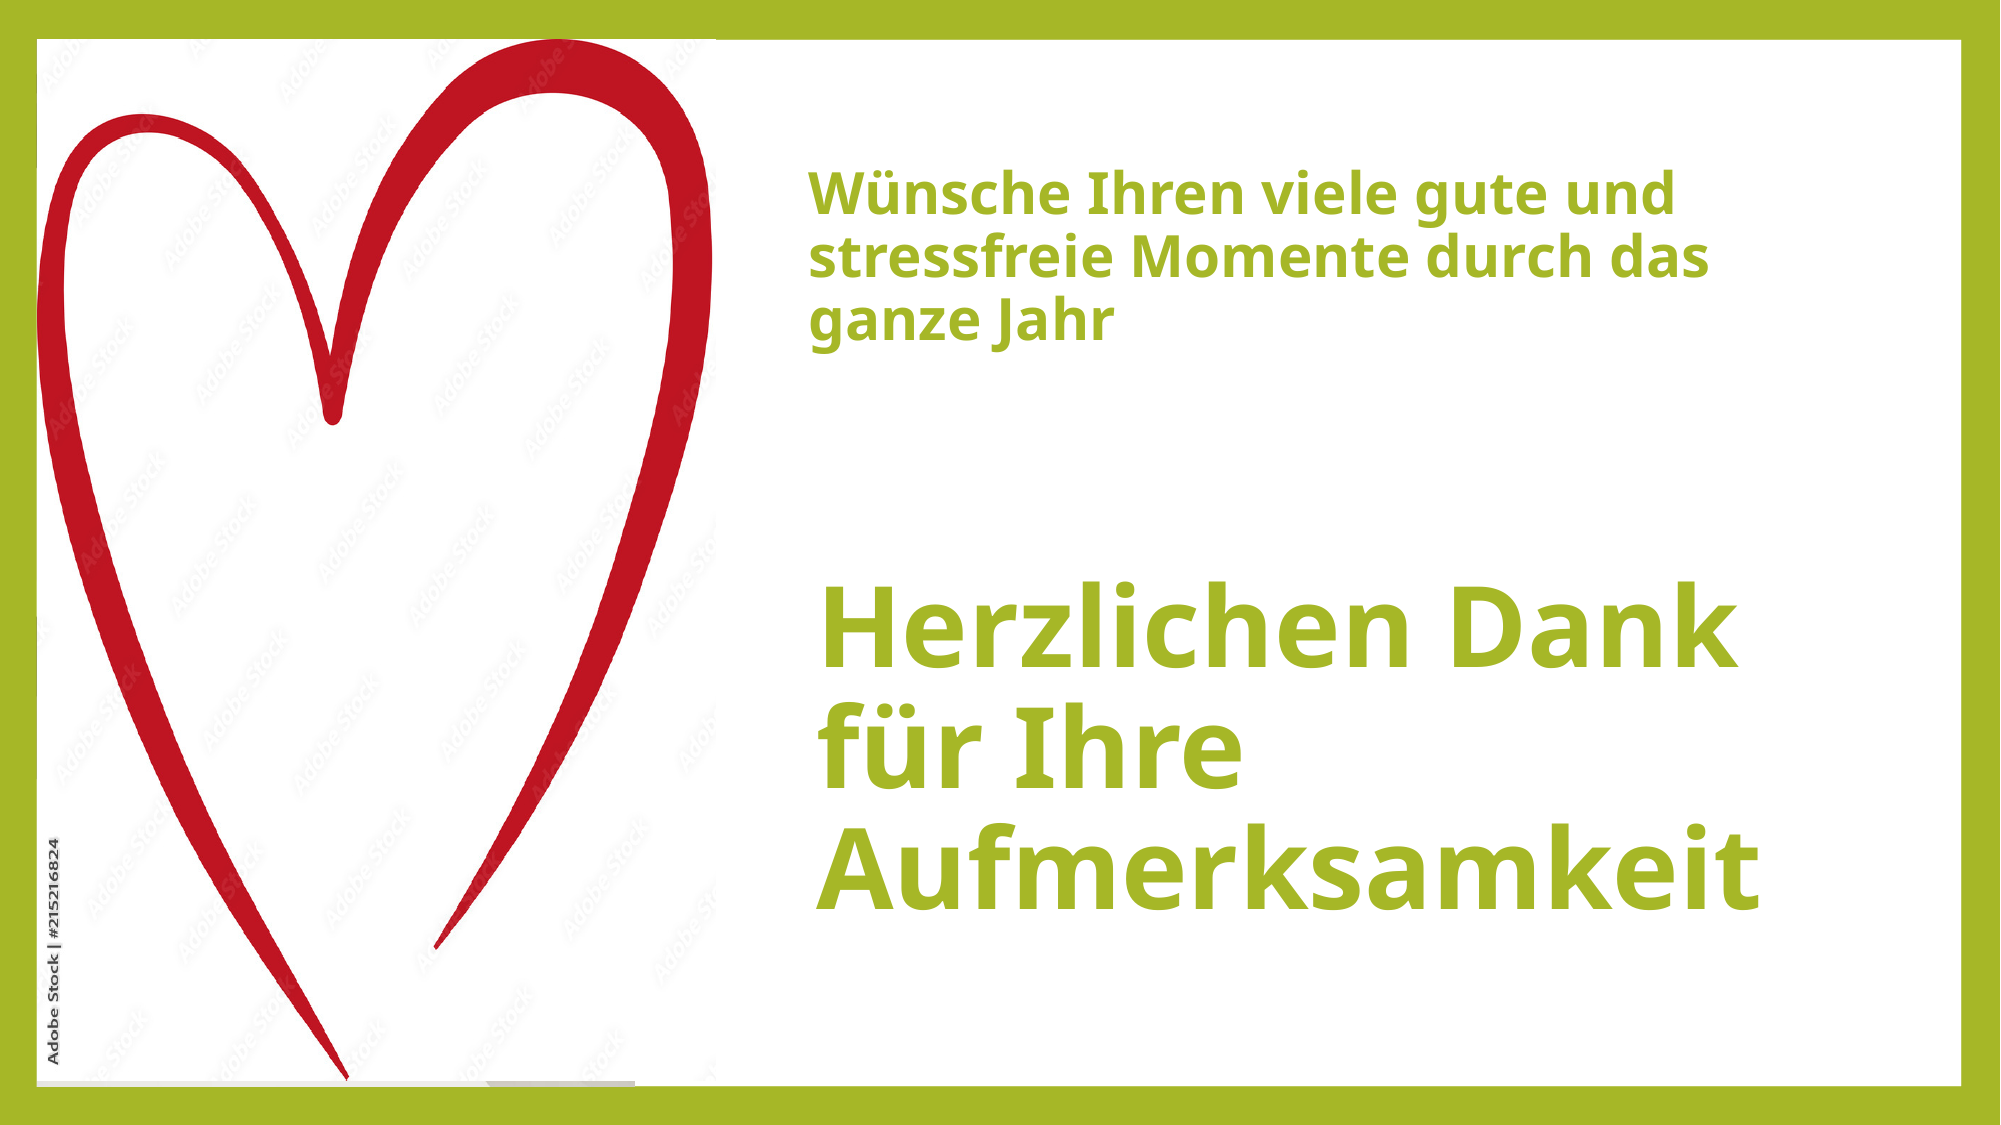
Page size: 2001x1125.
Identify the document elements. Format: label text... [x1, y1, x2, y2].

list Herzlichen Dank für Ihre Aufmerksamkeit [801, 562, 1900, 993]
title Wünsche Ihren viele gute und stressfreie Momente durch das ganze Jahr [793, 99, 1906, 418]
picture [36, 39, 716, 1087]
text_box [716, 38, 1963, 1088]
